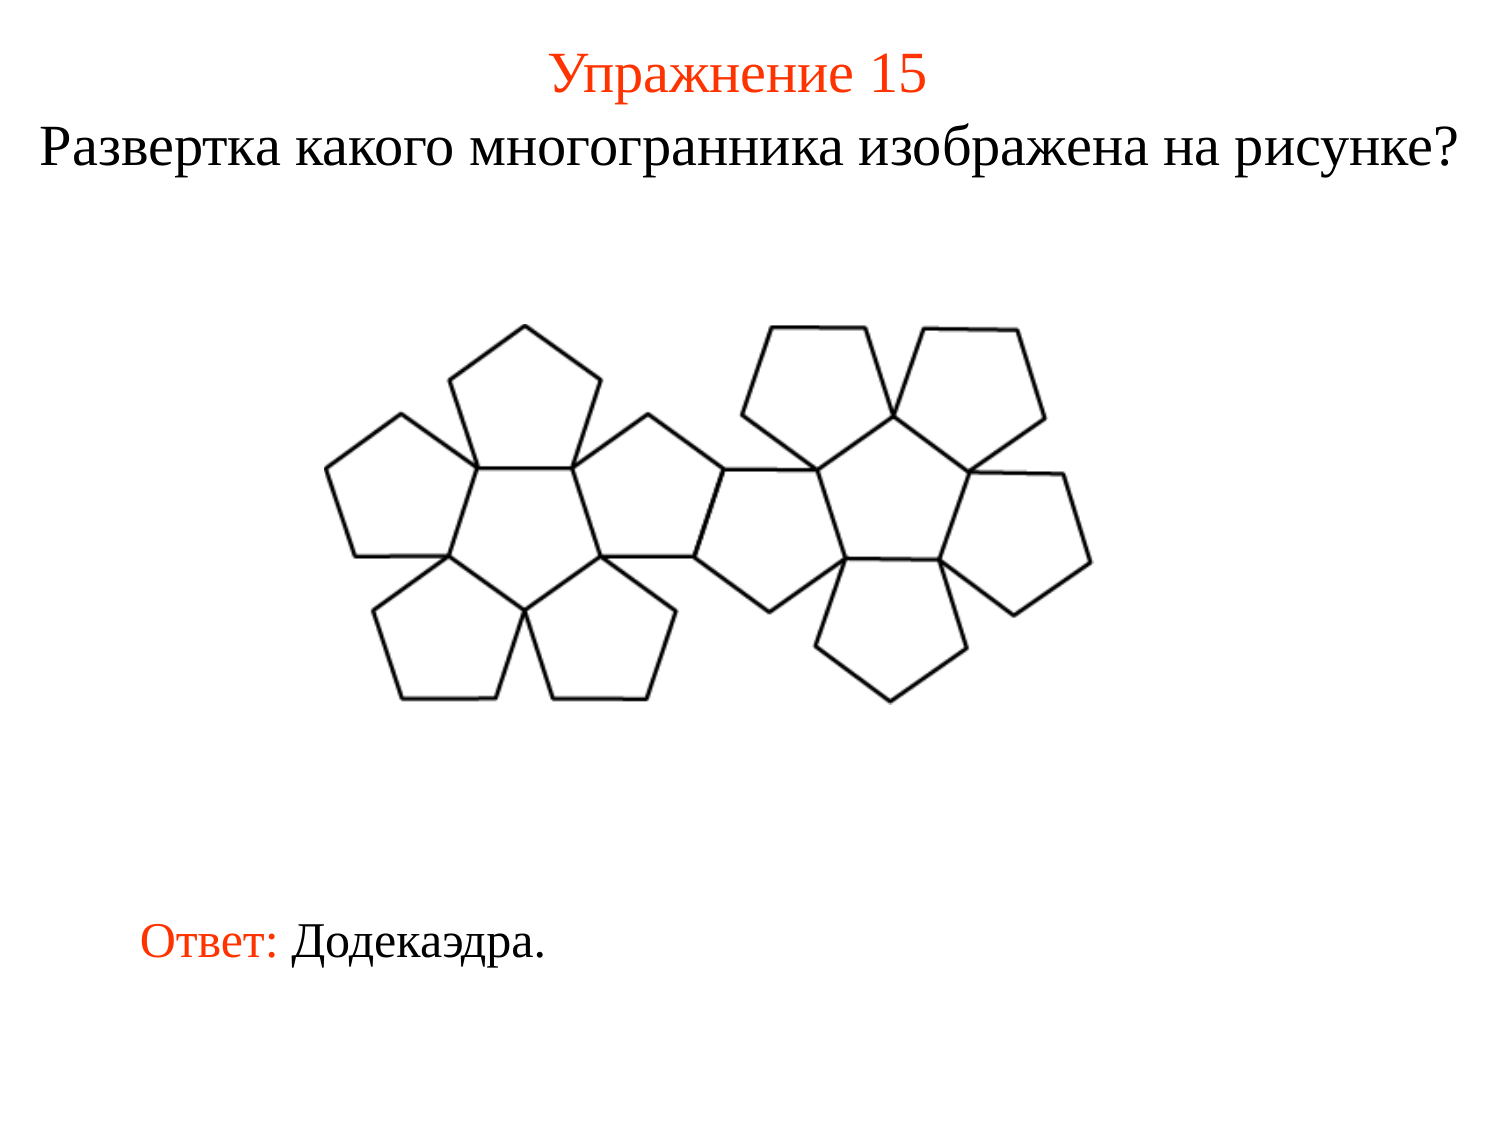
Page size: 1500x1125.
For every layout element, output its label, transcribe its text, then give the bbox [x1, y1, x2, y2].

title Упражнение 15 [99, 24, 1375, 99]
text_box Развертка какого многогранника изображена на рисунке? [0, 99, 1500, 185]
picture [324, 324, 1094, 705]
text_box Ответ: Додекаэдра. [125, 899, 1425, 975]
